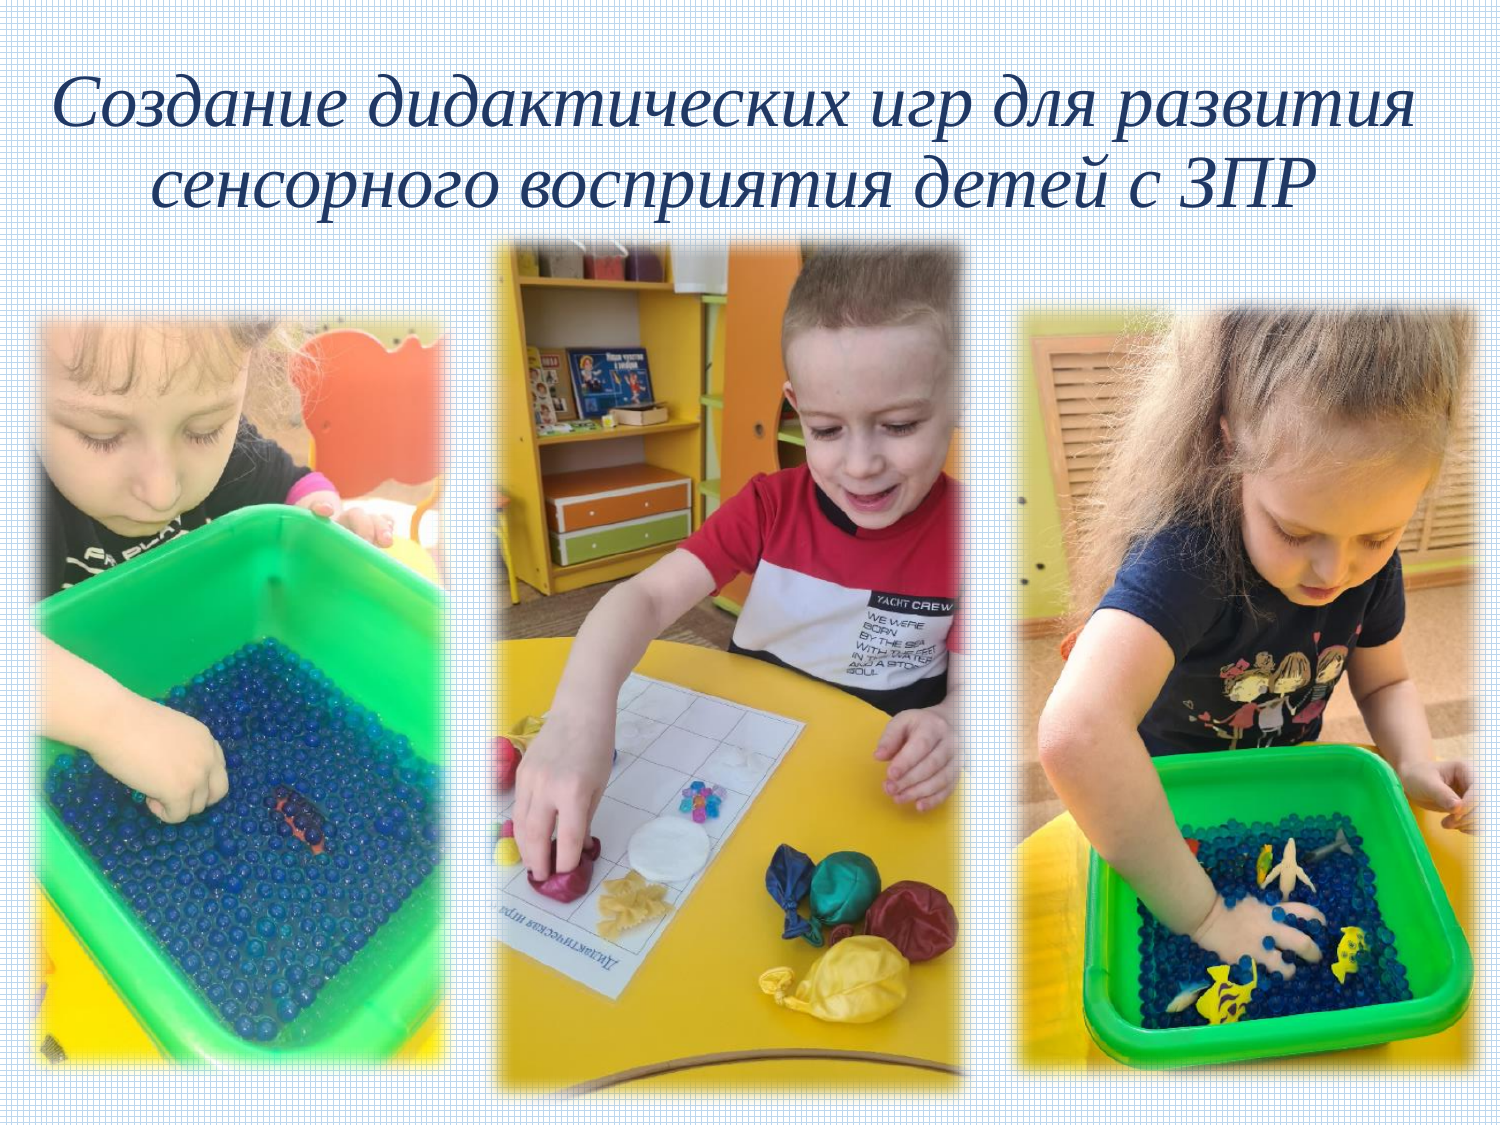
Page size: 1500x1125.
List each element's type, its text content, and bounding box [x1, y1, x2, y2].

picture [0, 255, 1500, 1081]
title Создание дидактических игр для развития сенсорного восприятия детей с ЗПР [0, 34, 1469, 252]
